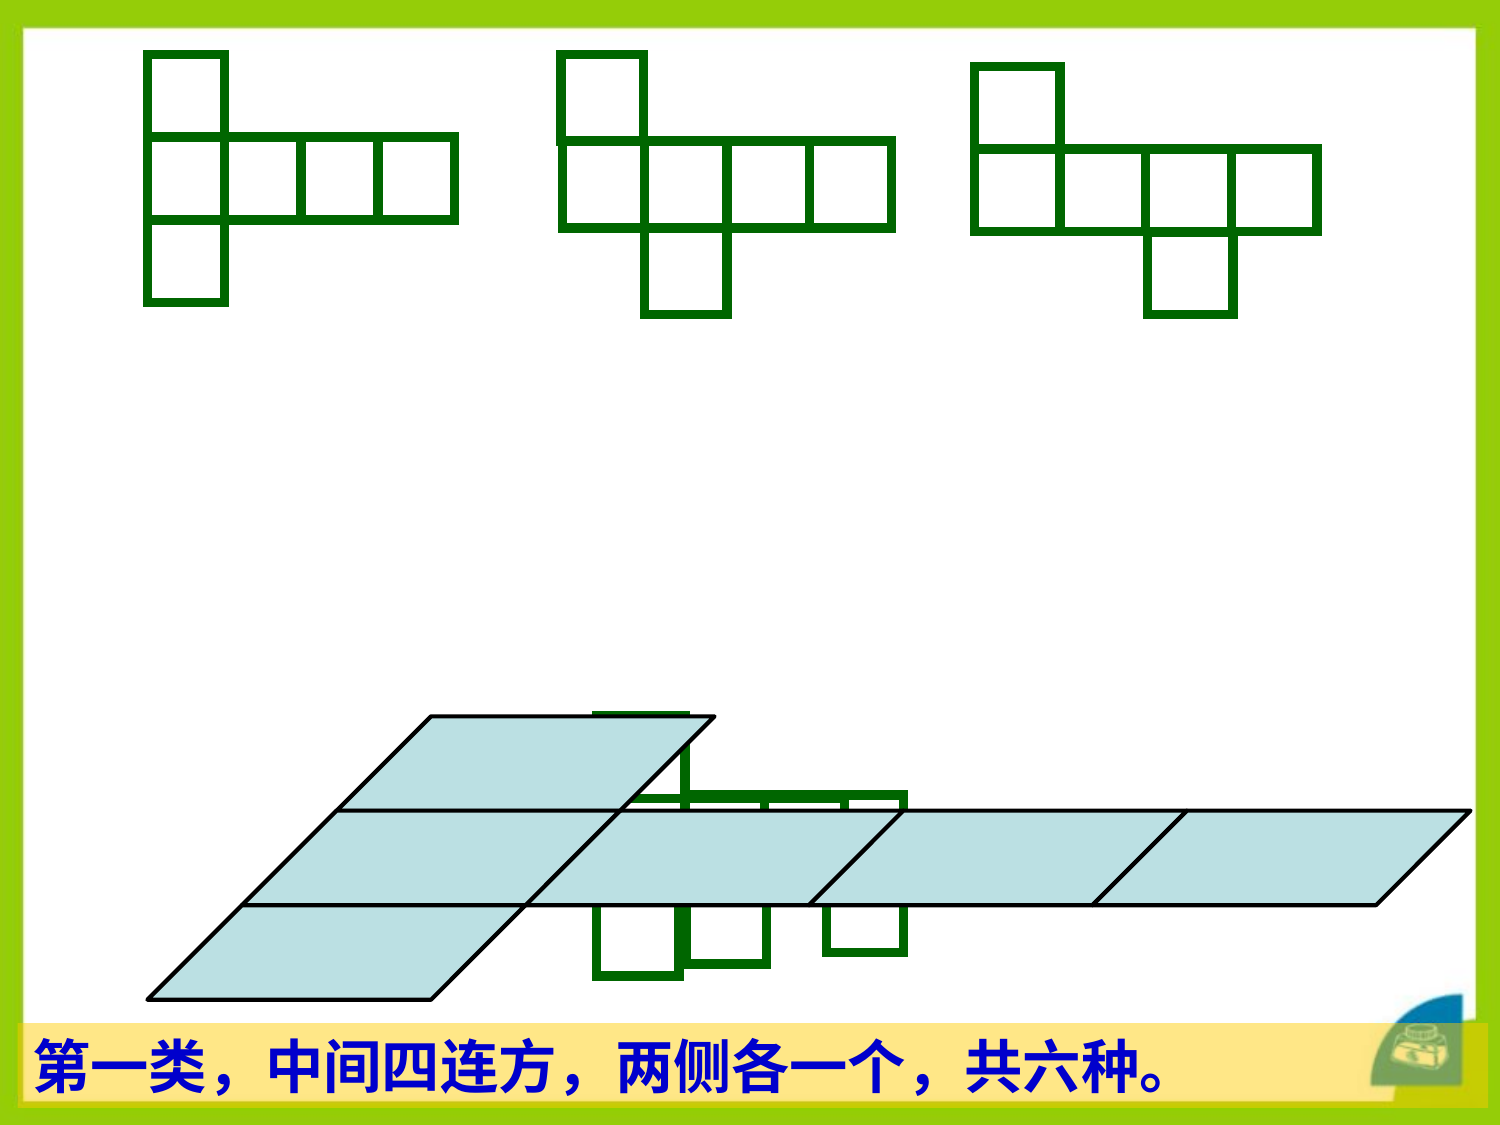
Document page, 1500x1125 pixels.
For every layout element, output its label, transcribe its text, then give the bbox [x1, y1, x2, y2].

text_box 第一类，中间四连方，两侧各一个，共六种。 [17, 1023, 1489, 1108]
text_box [908, 810, 1186, 906]
text_box [242, 810, 508, 905]
text_box [147, 905, 508, 1000]
text_box [1092, 810, 1471, 906]
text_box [847, 715, 904, 953]
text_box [560, 54, 892, 315]
text_box [337, 716, 511, 810]
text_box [525, 715, 845, 965]
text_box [513, 715, 845, 977]
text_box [974, 66, 1318, 315]
picture [0, 0, 1500, 1125]
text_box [147, 54, 455, 303]
